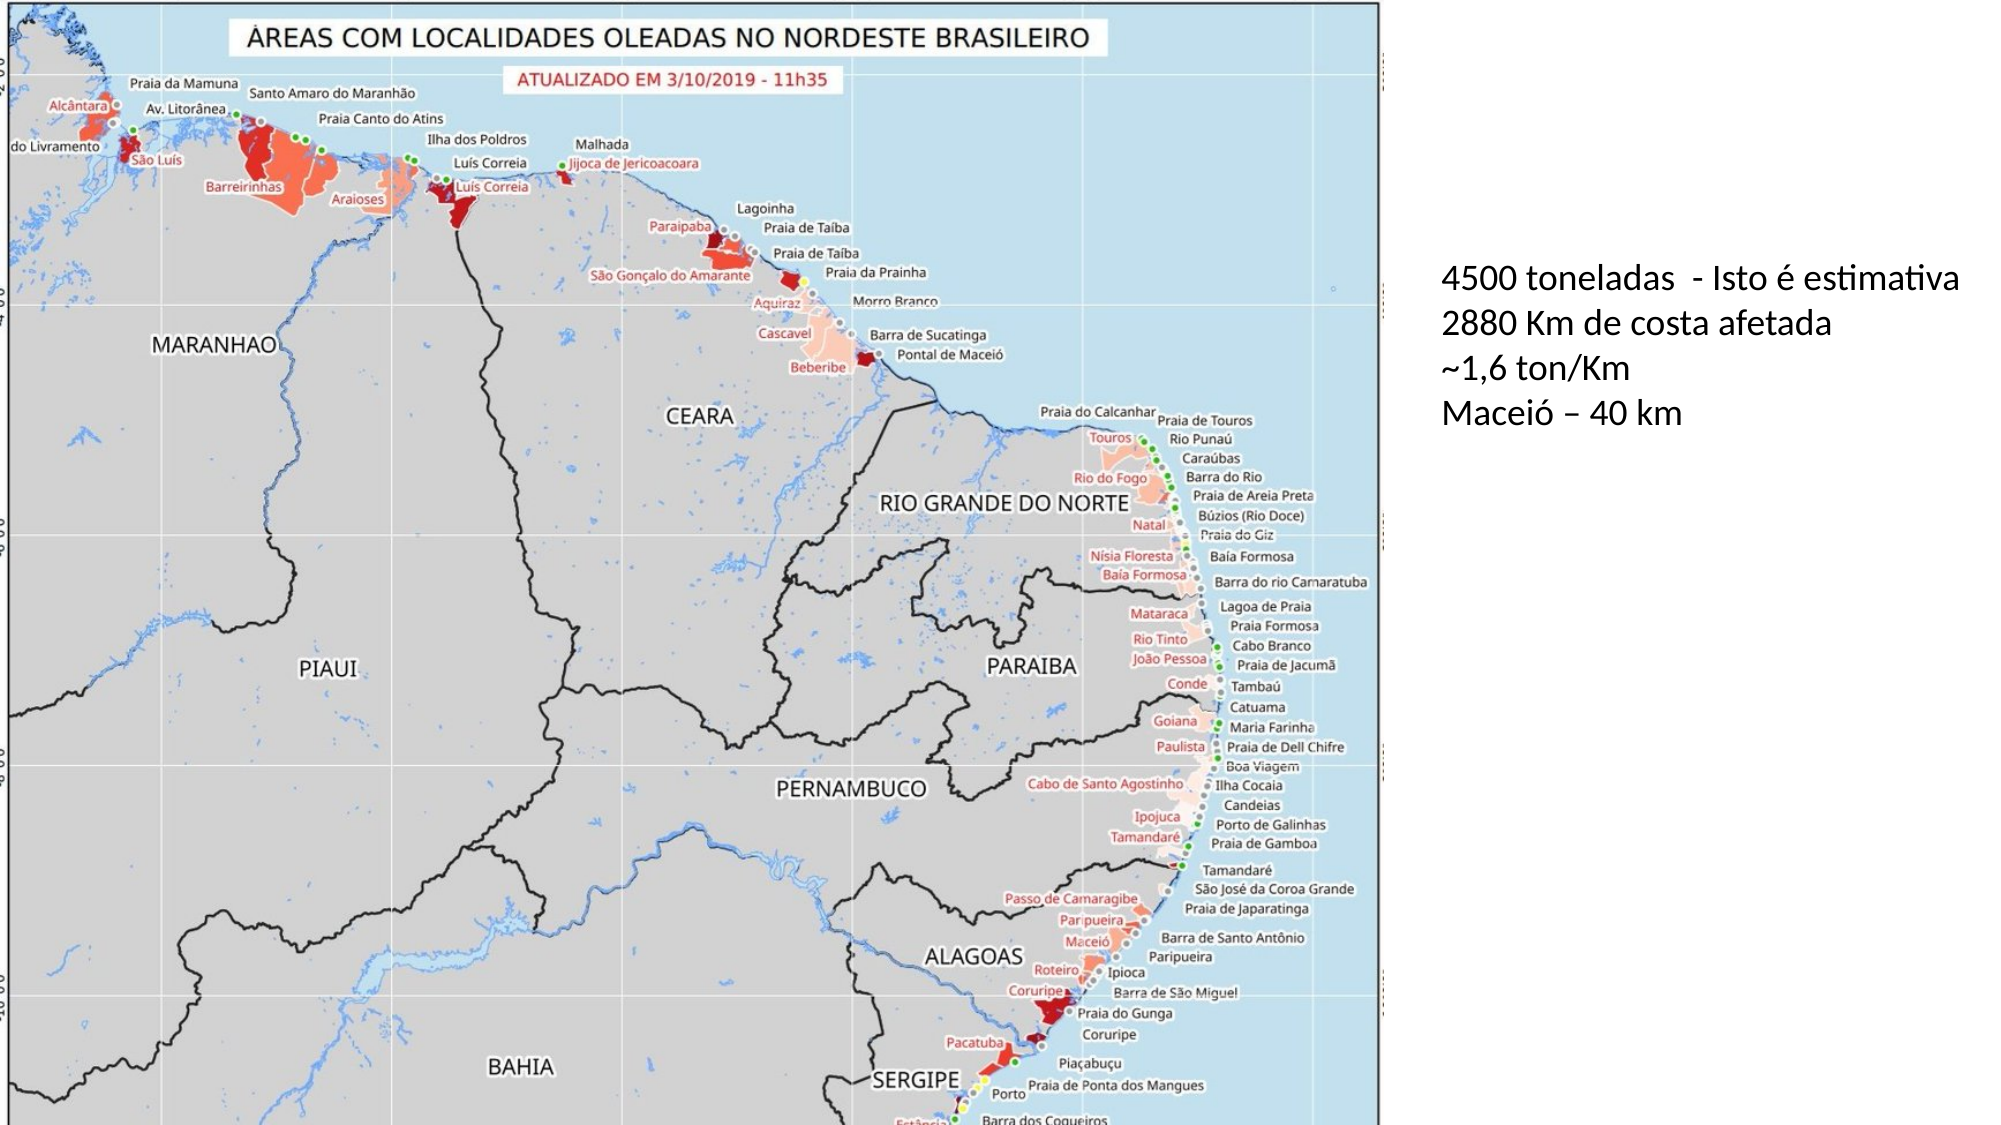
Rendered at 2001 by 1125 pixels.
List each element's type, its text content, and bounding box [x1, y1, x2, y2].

picture [0, 0, 1384, 1125]
text_box 4500 toneladas - Isto é estimativa 2880 Km de costa afetada ~1,6 ton/Km Maceió – 40 km [1426, 246, 1976, 441]
